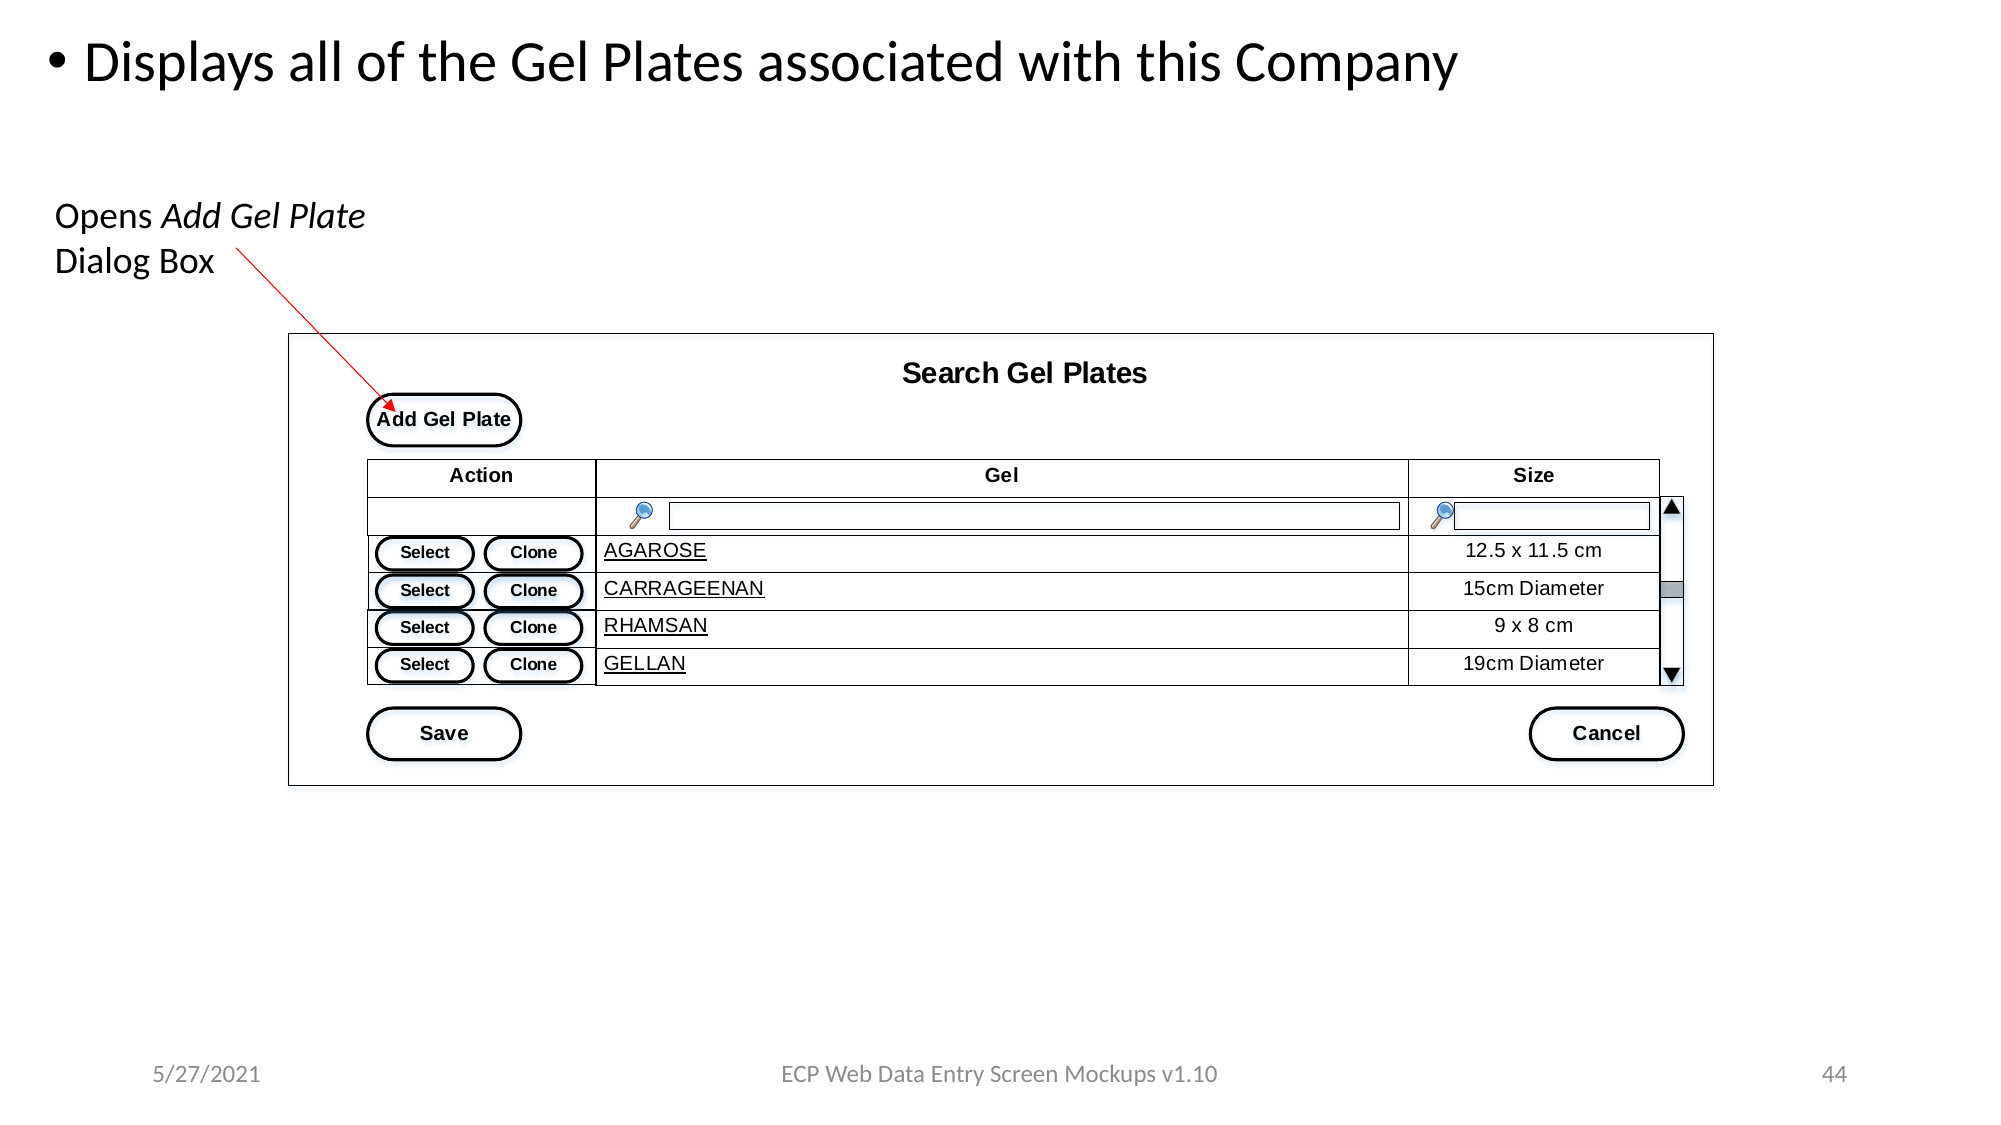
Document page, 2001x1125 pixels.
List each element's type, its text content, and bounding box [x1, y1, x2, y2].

list Displays all of the Gel Plates associated with this Company [32, 23, 1975, 1103]
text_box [236, 247, 396, 413]
footer ECP Web Data Entry Screen Mockups v1.10 [662, 1042, 1338, 1103]
picture [278, 327, 1722, 798]
